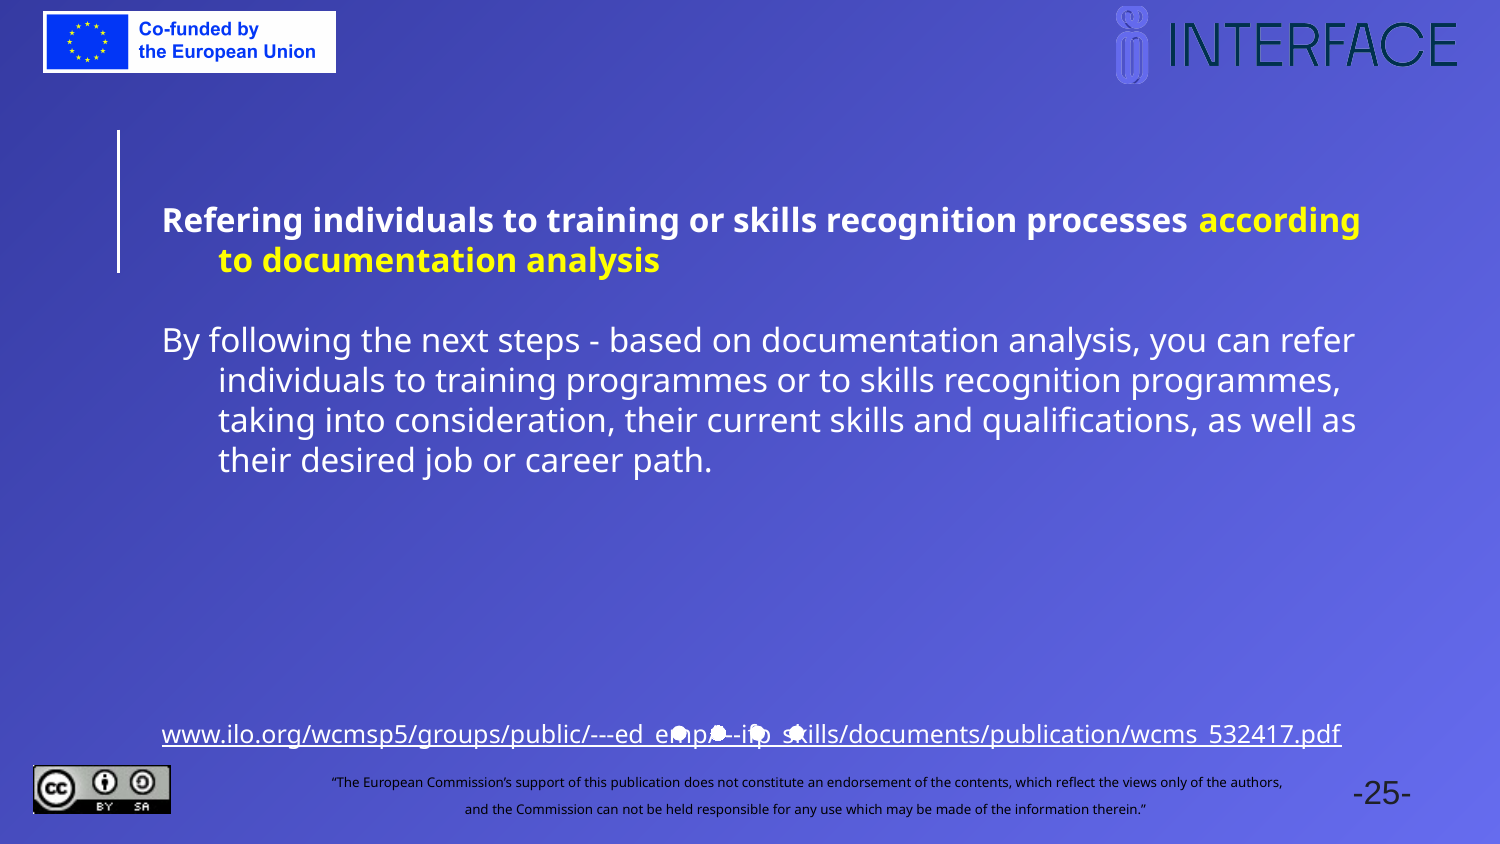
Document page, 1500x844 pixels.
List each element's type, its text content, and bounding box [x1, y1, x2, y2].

picture [43, 11, 336, 73]
picture [1116, 6, 1457, 84]
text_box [671, 725, 805, 741]
picture [33, 765, 171, 814]
subtitle Refering individuals to training or skills recognition processes according to documentation analysis By following the next steps - based on documentation analysis, you can refer individuals to training programmes or to skills recognition programmes, taking into consideration, their current skills and qualifications, as well as their desired job or career path. www.ilo.org/wcmsp5/groups/public/---ed_emp/---ifp_skills/documents/publication/wcms_532417.pdf [128, 184, 1412, 572]
